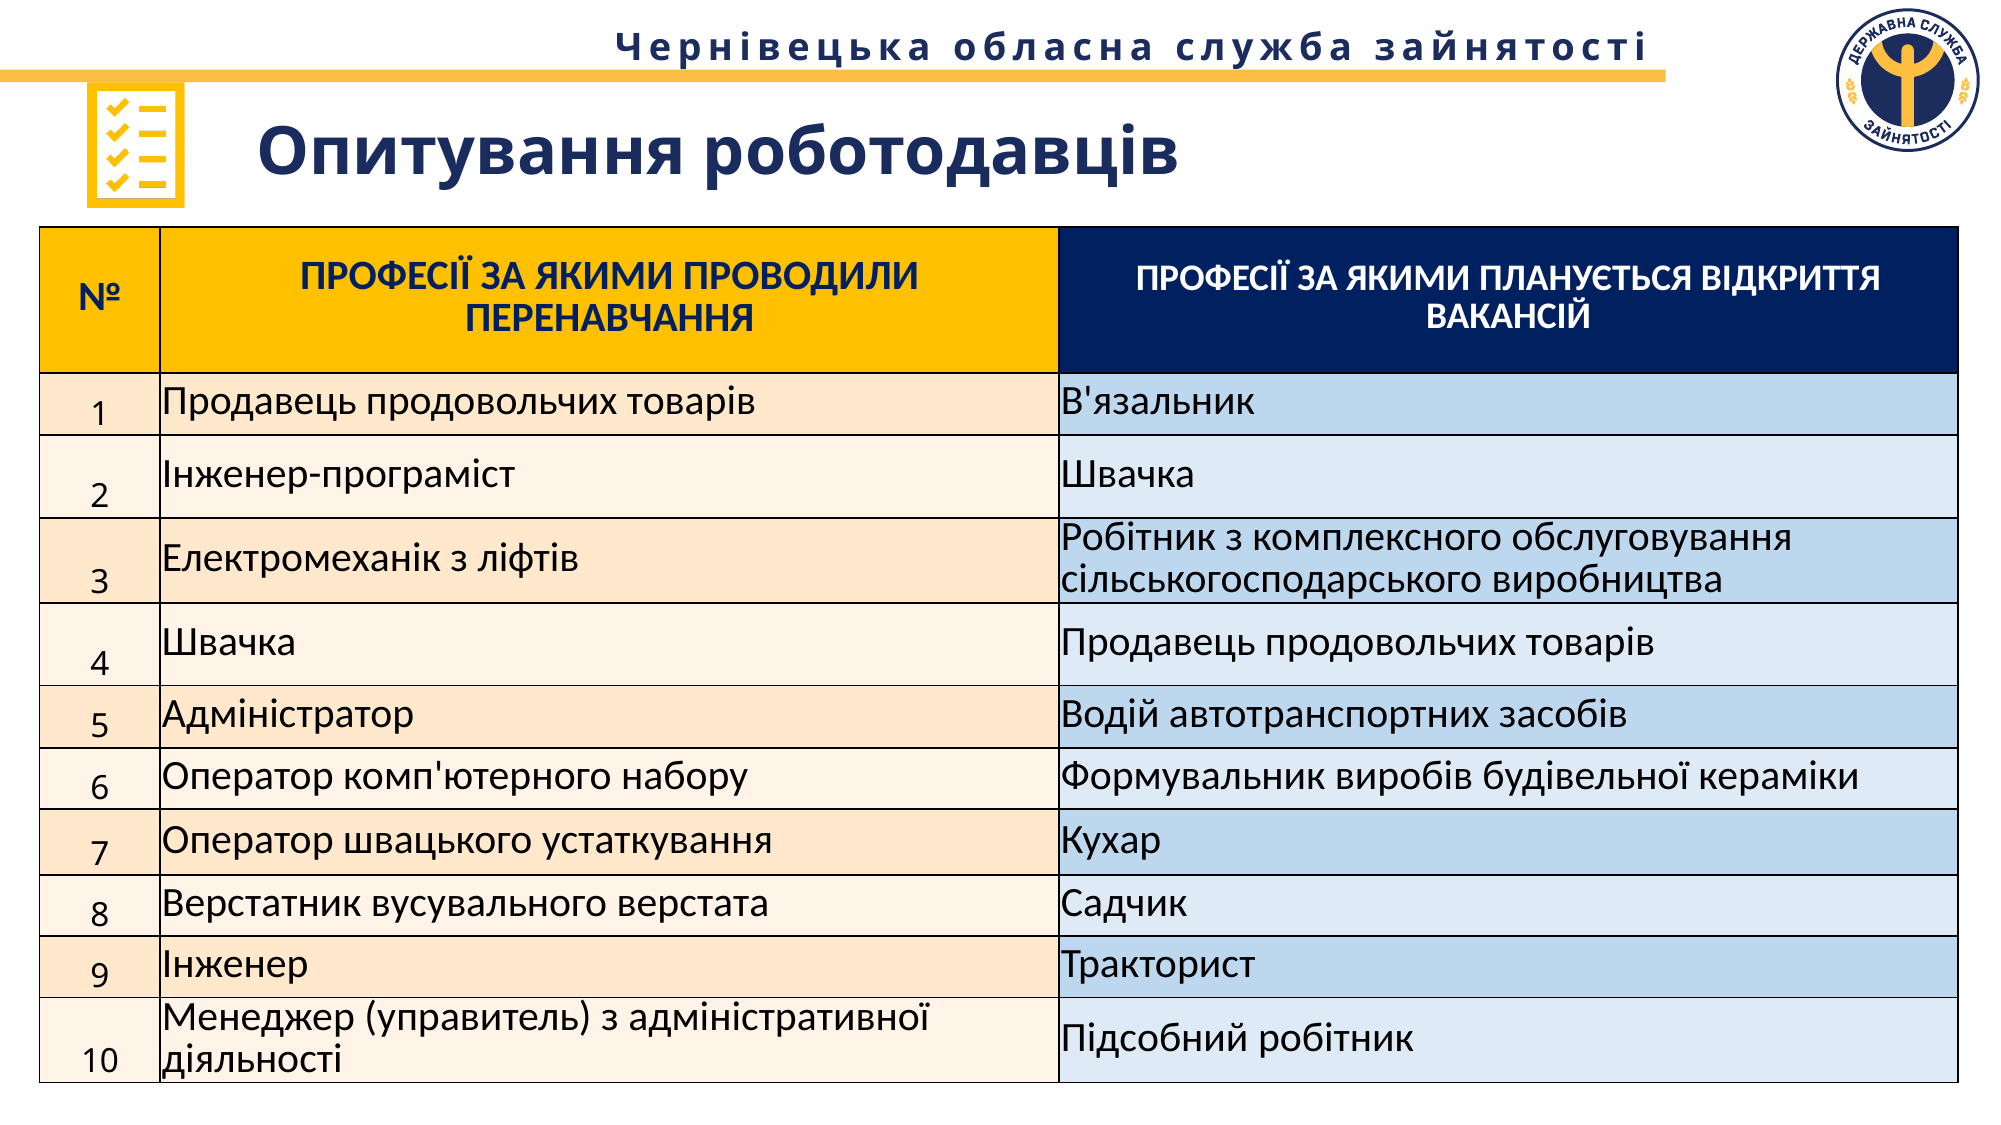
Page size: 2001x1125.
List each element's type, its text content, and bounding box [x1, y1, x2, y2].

table_cell Робітник з комплексного обслуговування сільськогосподарського виробництва [1060, 519, 1957, 602]
table_cell Оператор швацького устаткування [161, 810, 1058, 874]
table_cell Менеджер (управитель) з адміністративної діяльності [161, 998, 1058, 1082]
table_cell Продавець продовольчих товарів [161, 374, 1058, 434]
table_cell В'язальник [1060, 374, 1957, 434]
table_cell Продавець продовольчих товарів [1060, 604, 1957, 685]
table_cell 7 [40, 810, 159, 874]
table_cell 4 [40, 604, 159, 685]
table_cell Інженер-програміст [161, 436, 1058, 517]
table_cell Адміністратор [161, 686, 1058, 747]
table_cell Садчик [1060, 876, 1957, 935]
text_box Опитування роботодавців [241, 109, 1688, 197]
table_cell Швачка [161, 604, 1058, 685]
table_header ПРОФЕСІЇ ЗА ЯКИМИ ПРОВОДИЛИ ПЕРЕНАВЧАННЯ [161, 228, 1058, 372]
table_cell 9 [40, 937, 159, 997]
table_cell 10 [40, 998, 159, 1082]
table_cell 5 [40, 686, 159, 747]
table_cell Водій автотранспортних засобів [1060, 686, 1957, 747]
table_cell Тракторист [1060, 937, 1957, 997]
table_header № [40, 228, 159, 372]
table_cell Кухар [1060, 810, 1957, 874]
table_cell Швачка [1060, 436, 1957, 517]
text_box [1829, 1, 1988, 160]
table_cell Інженер [161, 937, 1058, 997]
table_cell 2 [40, 436, 159, 517]
picture [60, 69, 211, 220]
table_cell Електромеханік з ліфтів [161, 519, 1058, 602]
table_cell Формувальник виробів будівельної кераміки [1060, 749, 1957, 808]
table_cell 8 [40, 876, 159, 935]
table_cell Оператор комп'ютерного набору [161, 749, 1058, 808]
text_box [0, 68, 1667, 83]
table_cell Підсобний робітник [1060, 998, 1957, 1082]
table_cell Верстатник вусувального верстата [161, 876, 1058, 935]
text_box Чернівецька обласна служба зайнятості [600, 15, 1666, 76]
table_cell 6 [40, 749, 159, 808]
table_cell 1 [40, 374, 159, 434]
table_header ПРОФЕСІЇ ЗА ЯКИМИ ПЛАНУЄТЬСЯ ВІДКРИТТЯ ВАКАНСІЙ [1060, 228, 1957, 372]
table_cell 3 [40, 519, 159, 602]
